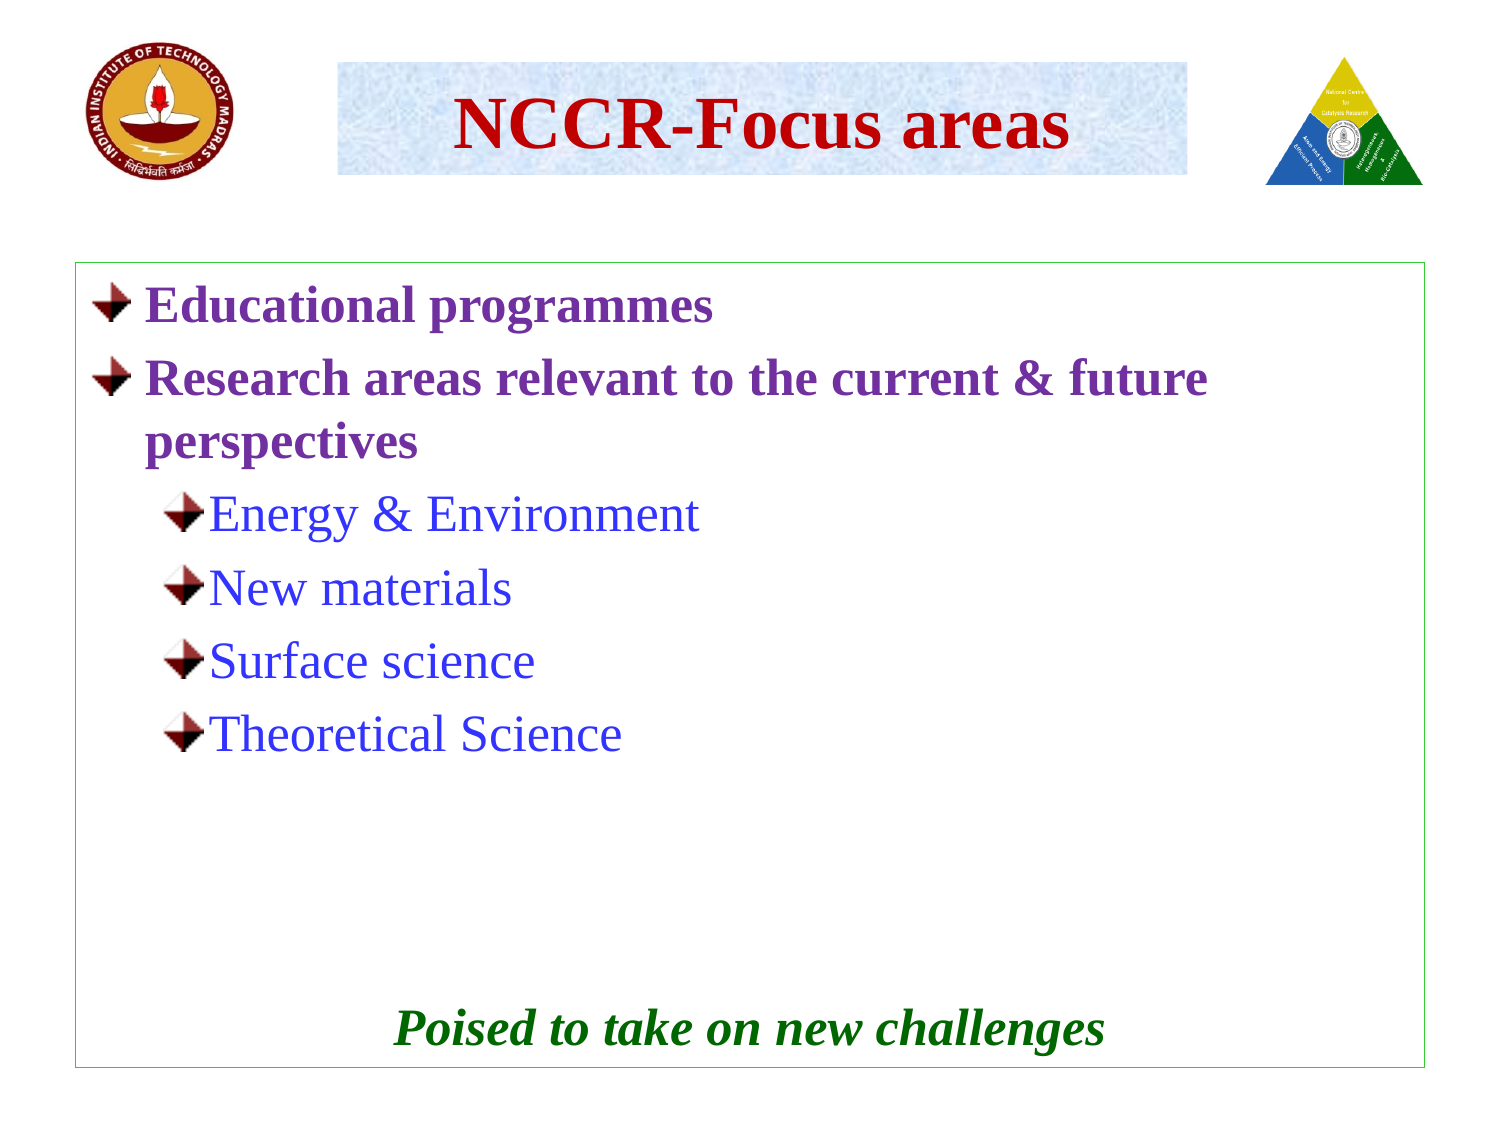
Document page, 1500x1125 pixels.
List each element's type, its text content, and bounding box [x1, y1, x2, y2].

picture [162, 563, 204, 605]
picture [162, 710, 204, 752]
picture [162, 490, 204, 532]
picture [90, 280, 131, 322]
title NCCR-Focus areas [337, 62, 1188, 175]
picture [90, 354, 131, 396]
picture [162, 637, 204, 679]
picture [1262, 49, 1423, 185]
list Educational programmes Research areas relevant to the current & future perspectives Energy & Environment New materials Surface science Theoretical Science Poised to take on new challenges [75, 262, 1425, 1068]
picture [74, 37, 238, 185]
